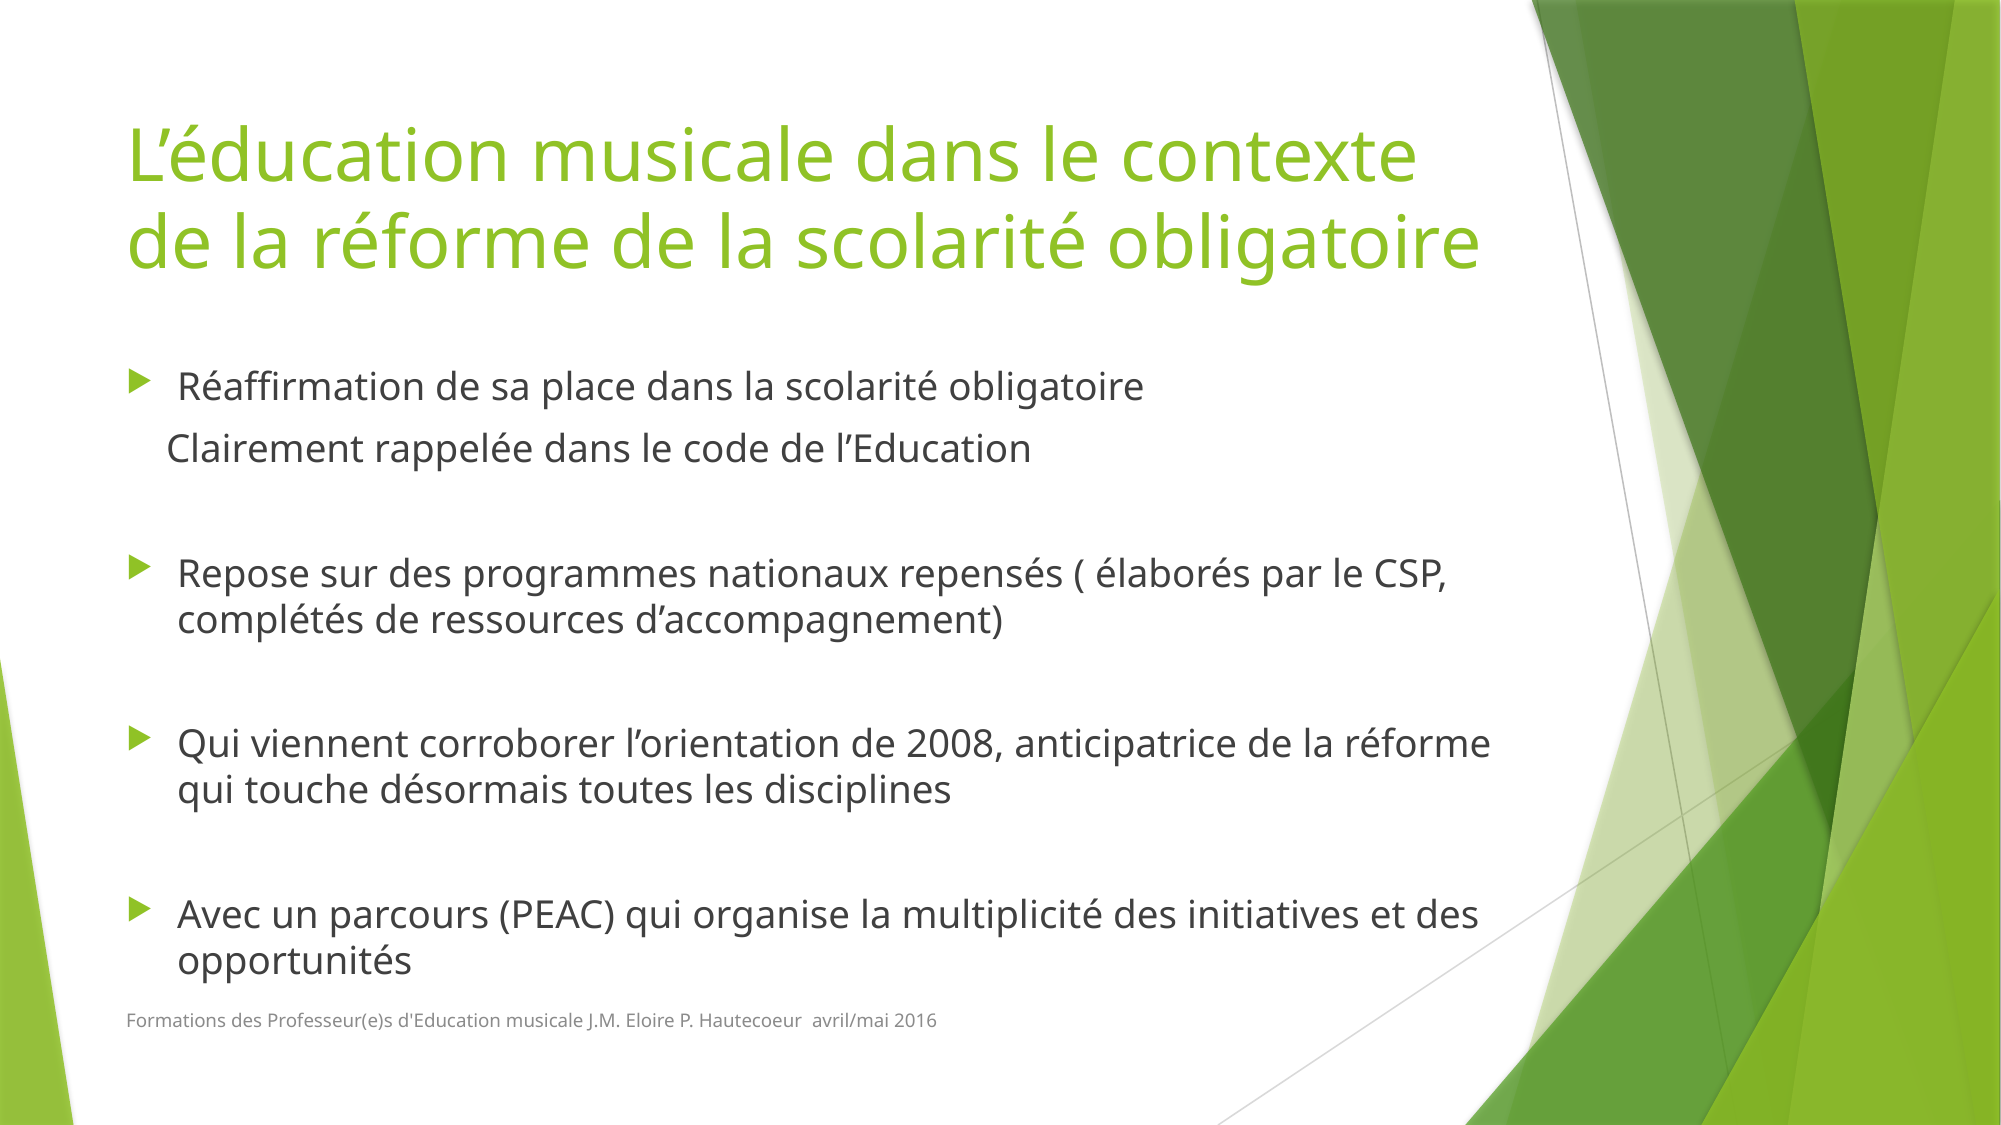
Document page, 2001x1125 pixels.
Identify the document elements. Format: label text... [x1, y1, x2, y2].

title L’éducation musicale dans le contexte de la réforme de la scolarité obligatoire [111, 99, 1522, 317]
footer Formations des Professeur(e)s d'Education musicale J.M. Eloire P. Hautecoeur avril/mai 2016 [111, 991, 1145, 1051]
list Réaffirmation de sa place dans la scolarité obligatoire Clairement rappelée dans le code de l’Education Repose sur des programmes nationaux repensés ( élaborés par le CSP, complétés de ressources d’accompagnement) Qui viennent corroborer l’orientation de 2008, anticipatrice de la réforme qui touche désormais toutes les disciplines Avec un parcours (PEAC) qui organise la multiplicité des initiatives et des opportunités [111, 354, 1522, 992]
